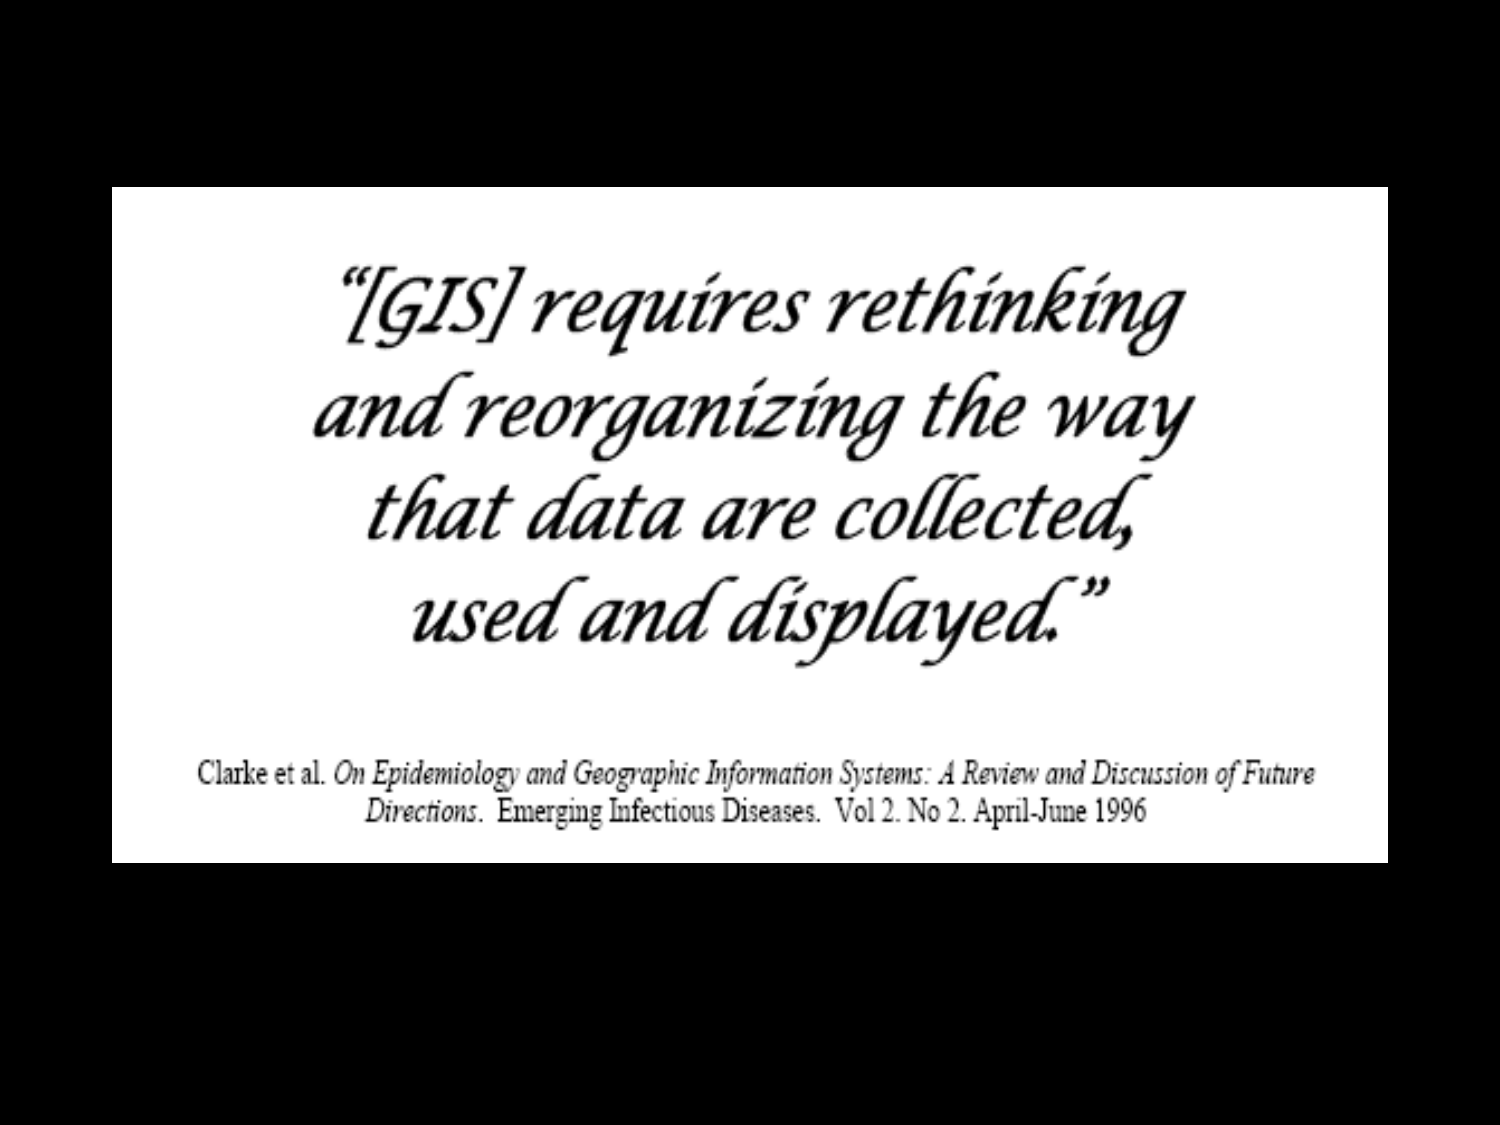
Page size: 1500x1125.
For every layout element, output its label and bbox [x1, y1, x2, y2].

list [112, 187, 1388, 863]
